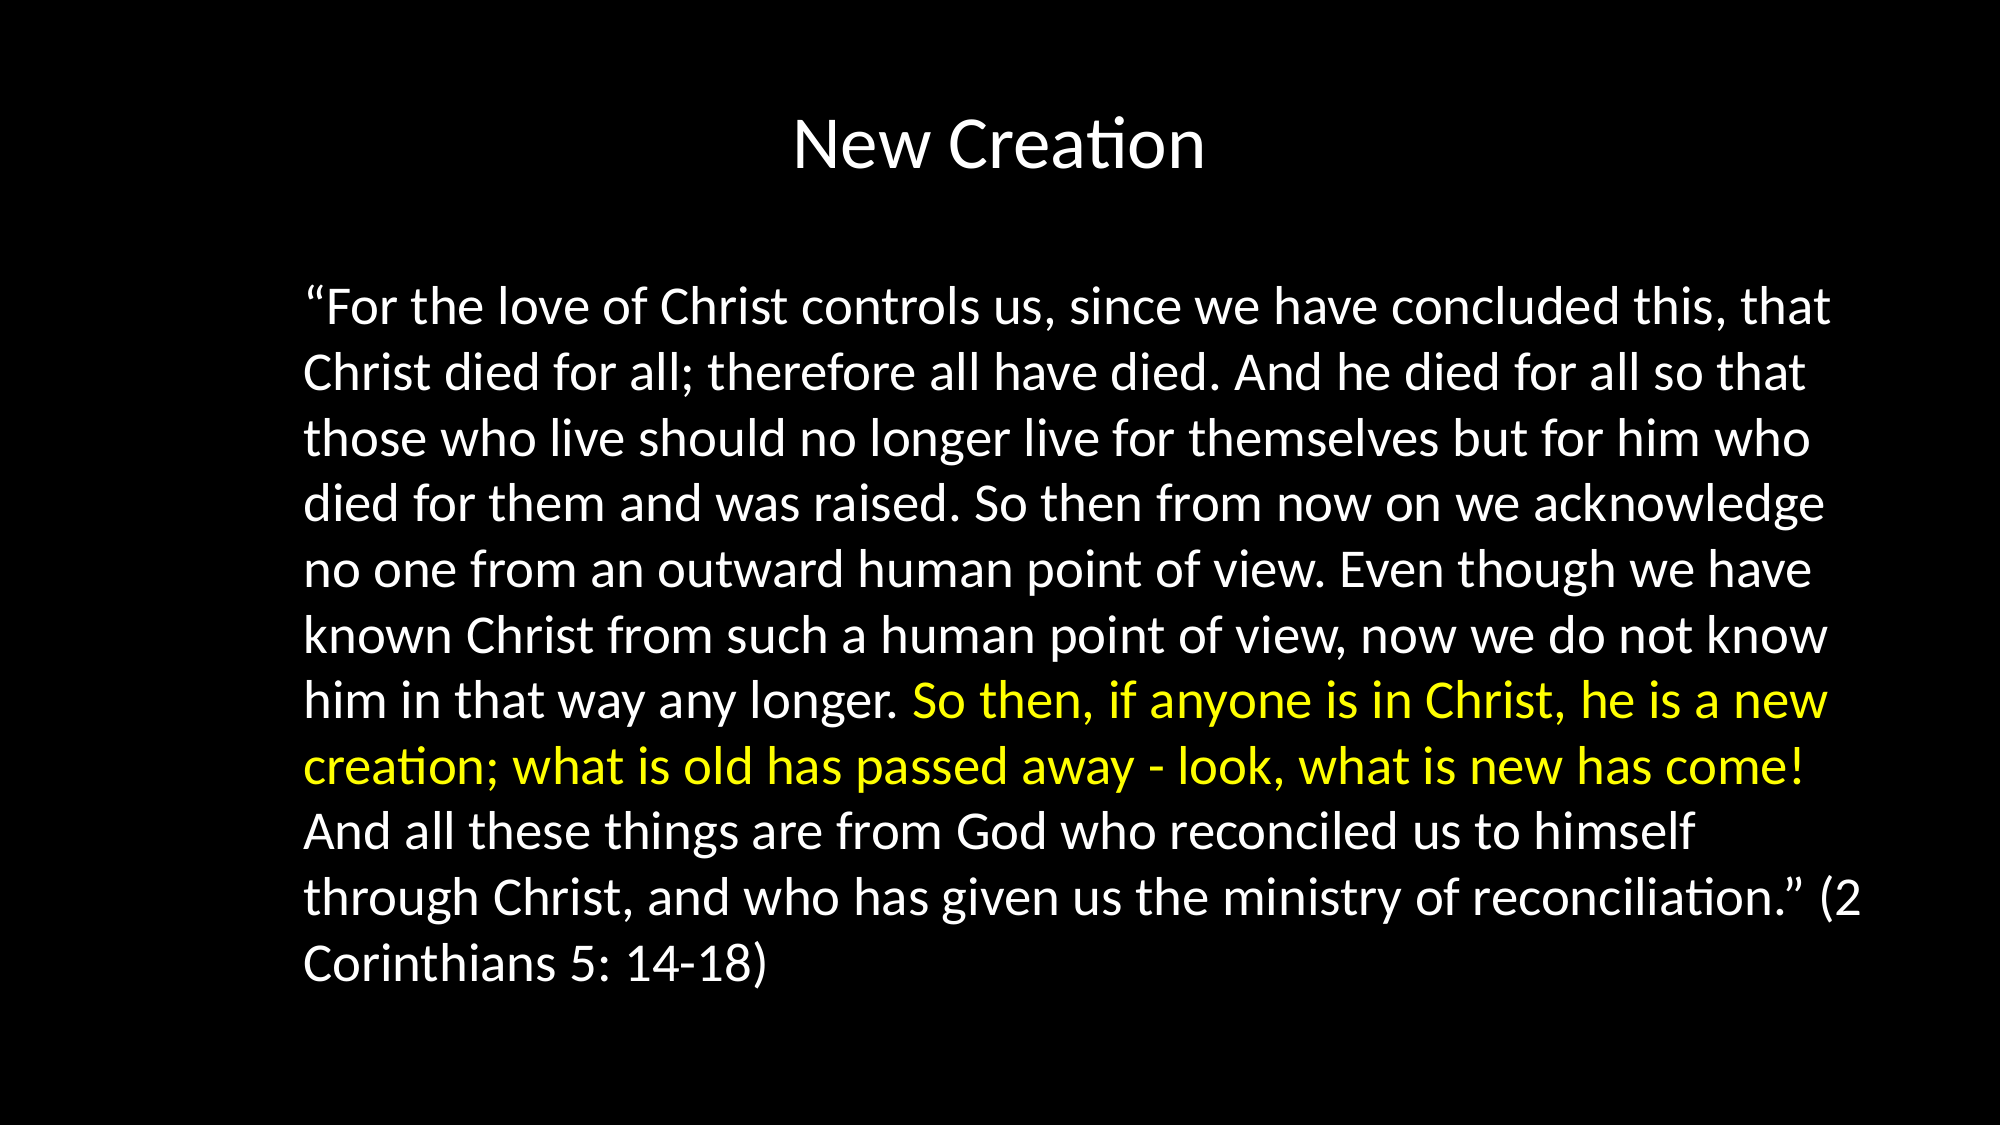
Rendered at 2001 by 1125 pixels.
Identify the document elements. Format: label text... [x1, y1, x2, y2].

list “For the love of Christ controls us, since we have concluded this, that Christ died for all; therefore all have died. And he died for all so that those who live should no longer live for themselves but for him who died for them and was raised. So then from now on we acknowledge no one from an outward human point of view. Even though we have known Christ from such a human point of view, now we do not know him in that way any longer. So then, if anyone is in Christ, he is a new creation; what is old has passed away - look, what is new has come! And all these things are from God who reconciled us to himself through Christ, and who has given us the ministry of reconciliation.” (2 Corinthians 5: 14-18) [99, 262, 1900, 1005]
title New Creation [99, 45, 1900, 233]
